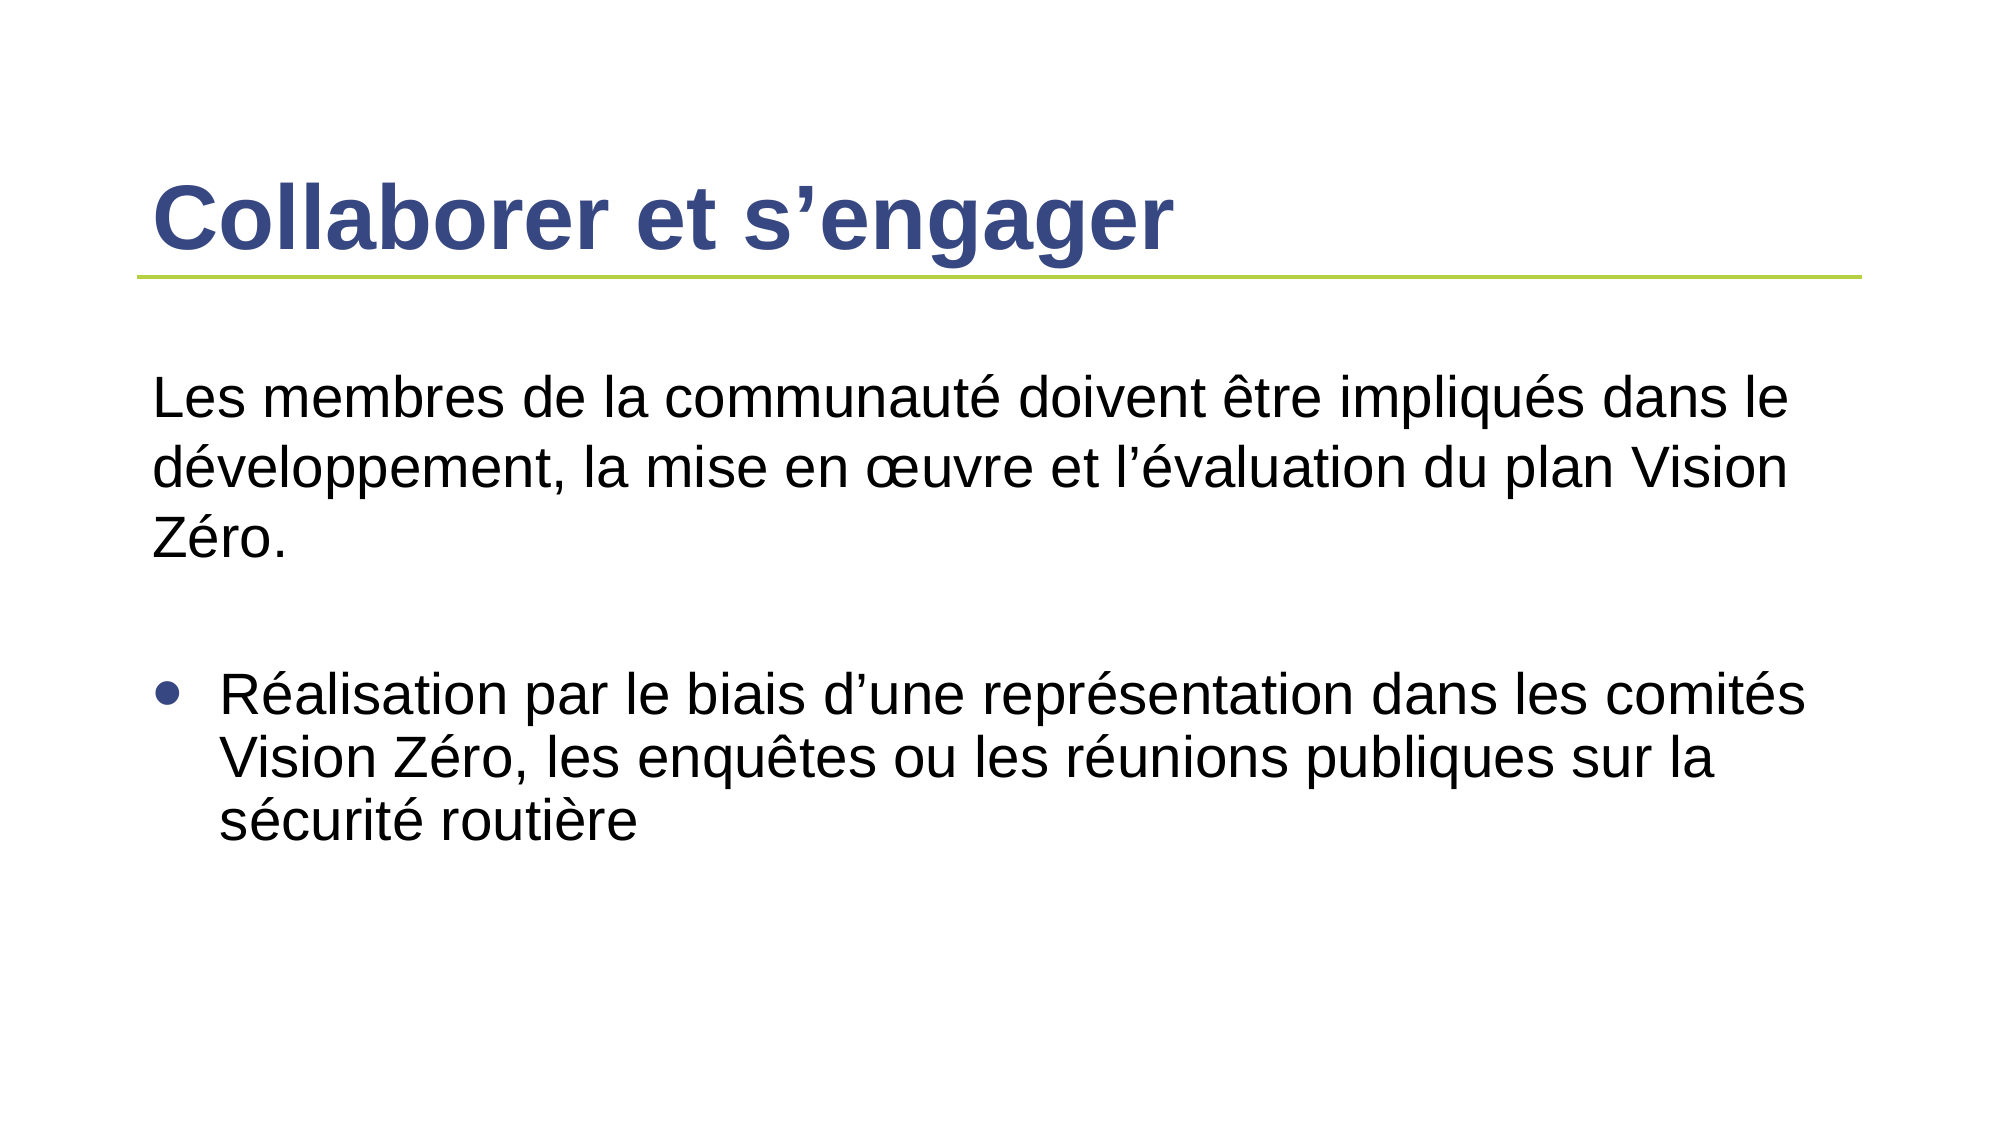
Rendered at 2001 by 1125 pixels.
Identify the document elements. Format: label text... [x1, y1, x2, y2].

list Les membres de la communauté doivent être impliqués dans le développement, la mise en œuvre et l’évaluation du plan Vision Zéro. Réalisation par le biais d’une représentation dans les comités Vision Zéro, les enquêtes ou les réunions publiques sur la sécurité routière [137, 351, 1863, 1066]
title Collaborer et s’engager [137, 59, 1863, 278]
